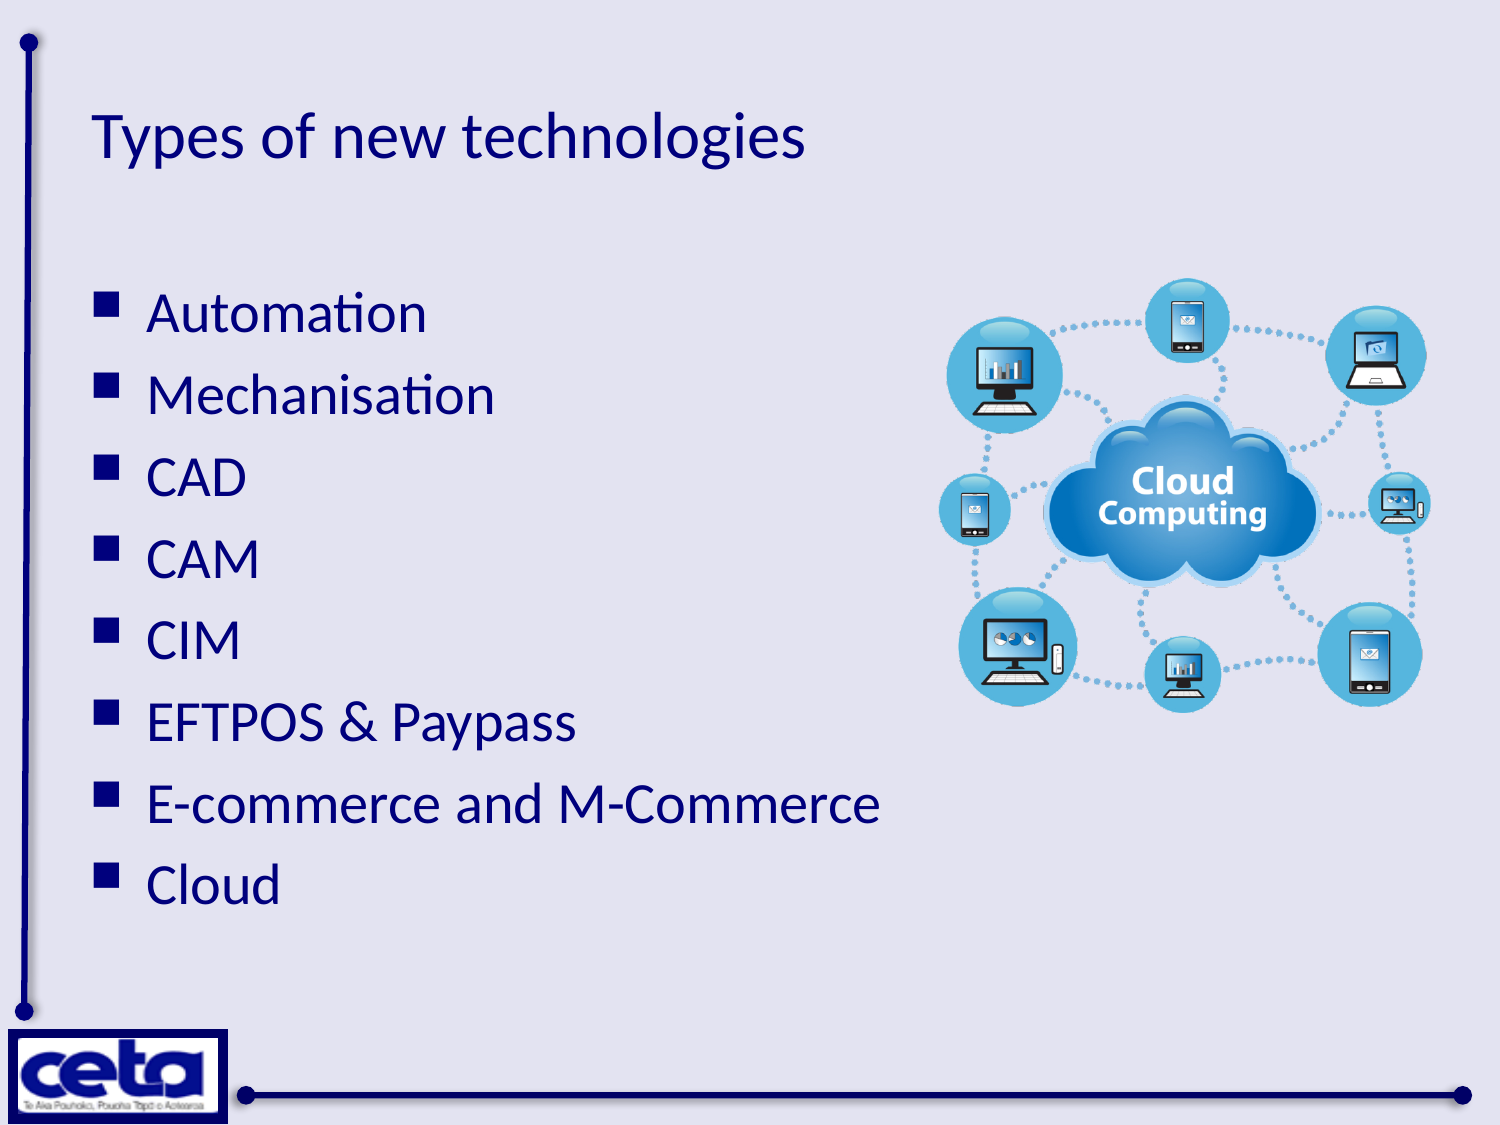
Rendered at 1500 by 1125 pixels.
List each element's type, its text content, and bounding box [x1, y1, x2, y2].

picture [18, 1038, 218, 1114]
list Automation Mechanisation CAD CAM CIM EFTPOS & Paypass E-commerce and M-Commerce Cloud [75, 267, 1425, 963]
title Types of new technologies [76, 42, 1424, 220]
picture [938, 278, 1432, 713]
